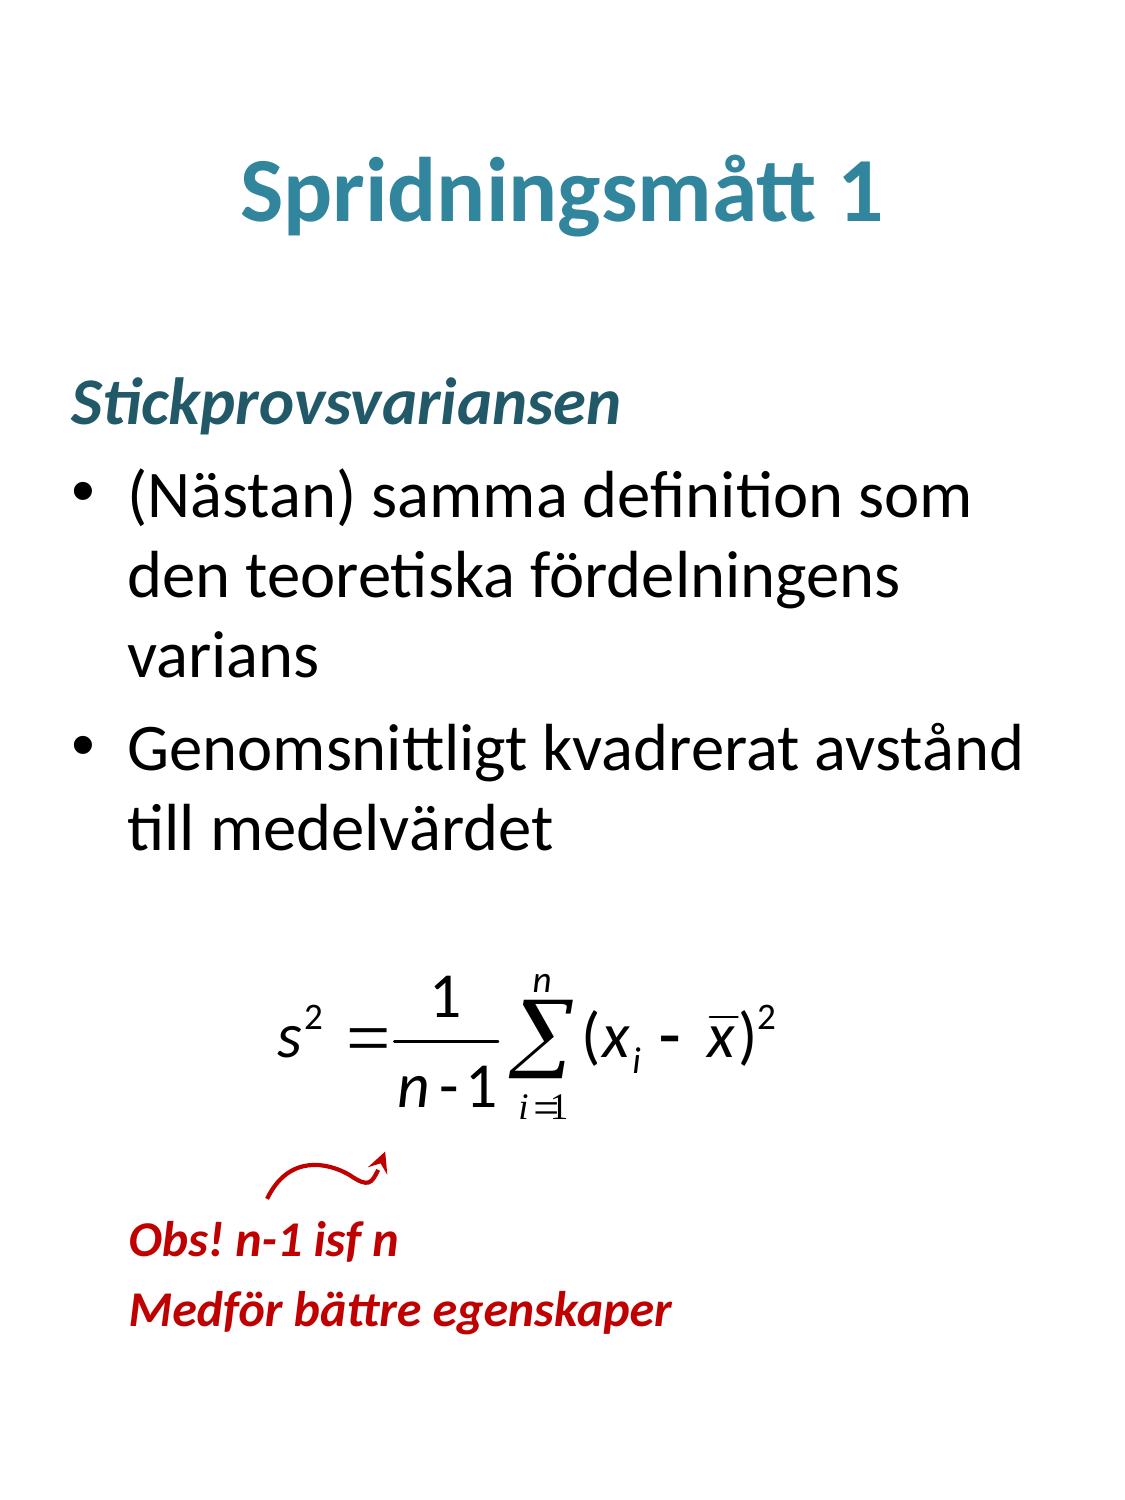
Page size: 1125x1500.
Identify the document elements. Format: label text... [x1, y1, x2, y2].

text_box Obs! n-1 isf n Medför bättre egenskaper [113, 1198, 716, 1447]
text_box [266, 1151, 388, 1200]
title Spridningsmått 1 [56, 60, 1069, 310]
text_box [266, 950, 792, 1133]
list Stickprovsvariansen (Nästan) samma definition som den teoretiska fördelningens varians Genomsnittligt kvadrerat avstånd till medelvärdet [56, 350, 1069, 1340]
